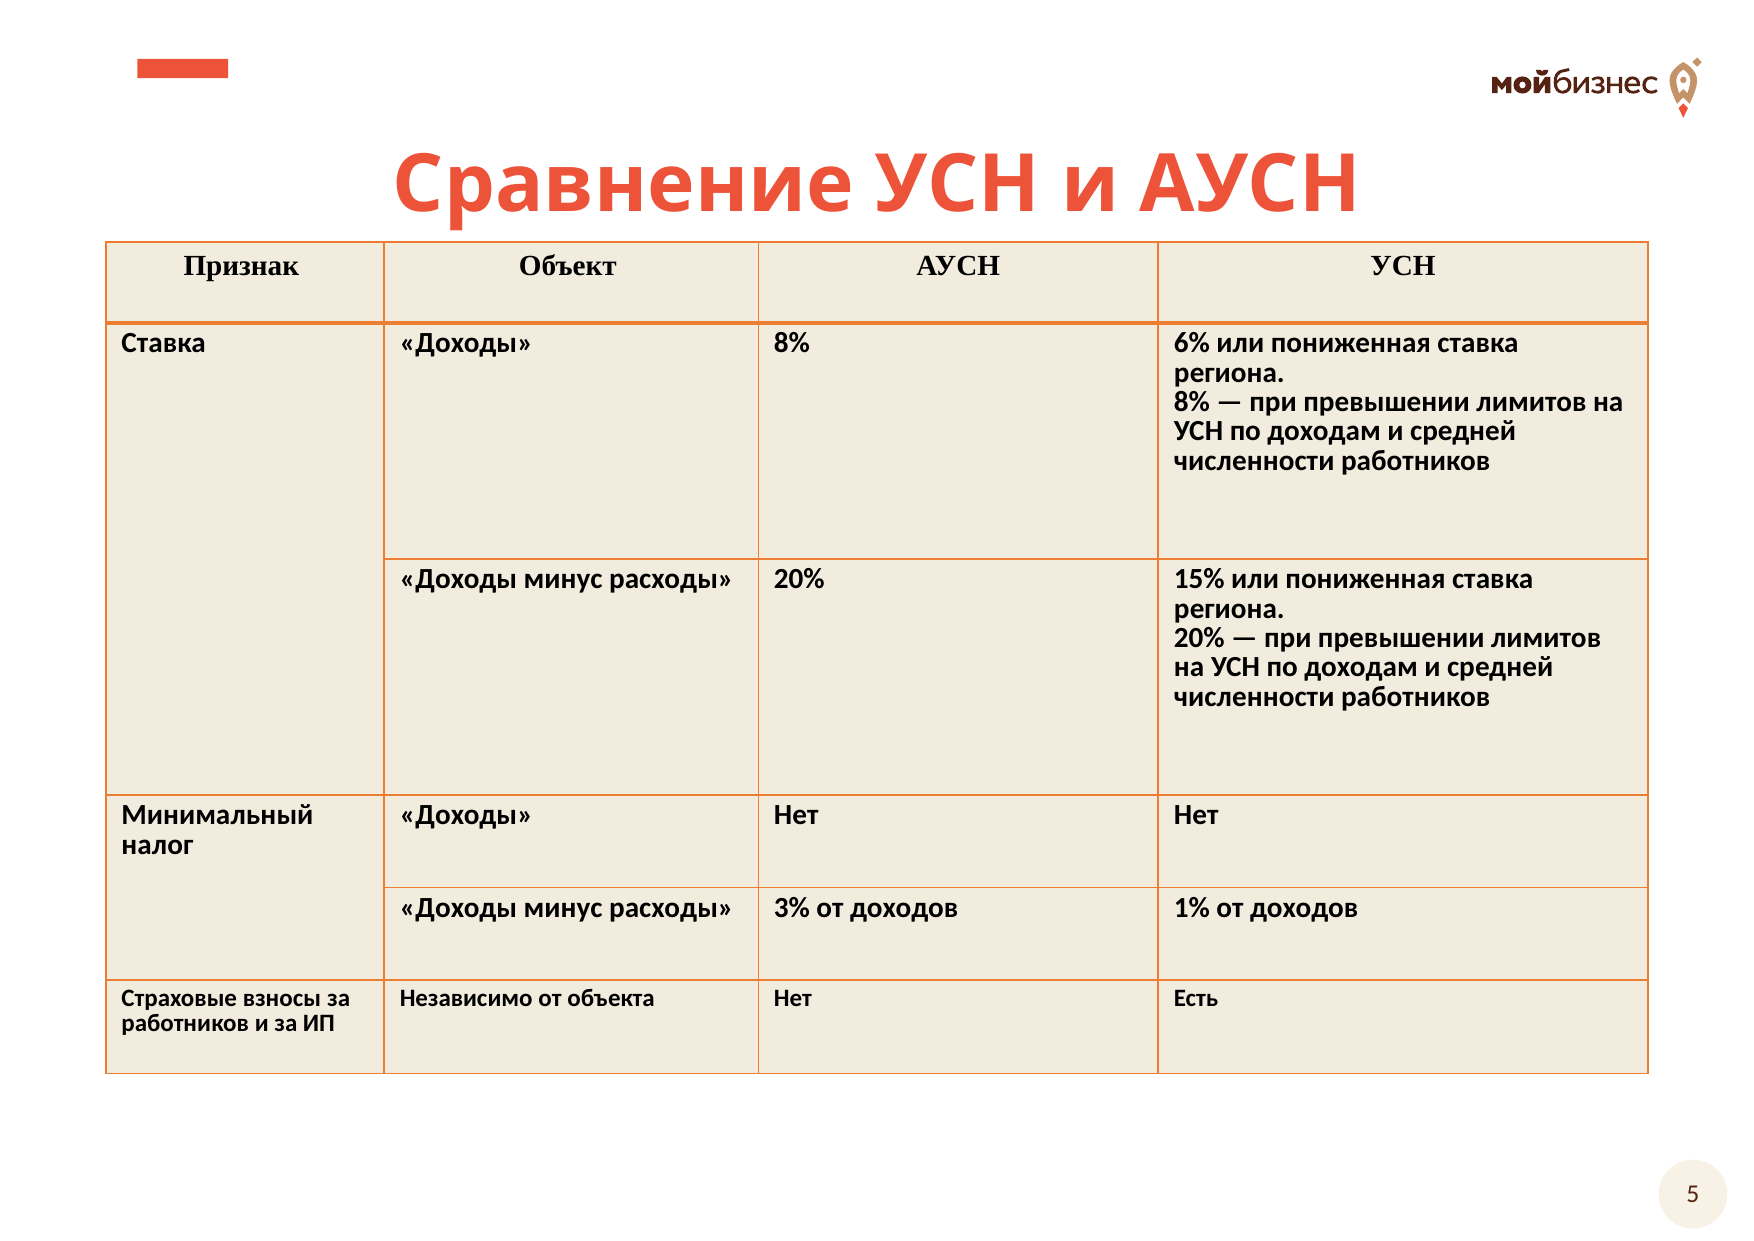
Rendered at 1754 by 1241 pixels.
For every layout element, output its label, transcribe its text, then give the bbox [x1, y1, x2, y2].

table_cell Нет [1159, 796, 1647, 887]
table_cell 6% или пониженная ставка региона. 8% — при превышении лимитов на УСН по доходам и средней численности работников [1159, 325, 1647, 558]
table_header Объект [385, 243, 758, 321]
table_header АУСН [759, 243, 1157, 321]
title Сравнение УСН и АУСН [120, 66, 1634, 241]
table_cell 8% [759, 325, 1157, 558]
table_header Признак [107, 243, 383, 321]
table_cell «Доходы минус расходы» [385, 560, 758, 794]
table_cell «Доходы» [385, 796, 758, 887]
table_cell «Доходы минус расходы» [385, 888, 758, 979]
table_cell Ставка [107, 325, 383, 794]
table_cell Страховые взносы за работников и за ИП [107, 981, 383, 1073]
table_cell 15% или пониженная ставка региона. 20% — при превышении лимитов на УСН по доходам и средней численности работников [1159, 560, 1647, 794]
table_cell Независимо от объекта [385, 981, 758, 1073]
table_cell 20% [759, 560, 1157, 794]
table_header УСН [1159, 243, 1647, 321]
table_cell «Доходы» [385, 325, 758, 558]
table_cell Нет [759, 796, 1157, 887]
table_cell Нет [759, 981, 1157, 1073]
table_cell 3% от доходов [759, 888, 1157, 979]
table_cell Есть [1159, 981, 1647, 1073]
table_cell Минимальный налог [107, 796, 383, 979]
table_cell 1% от доходов [1159, 888, 1647, 979]
